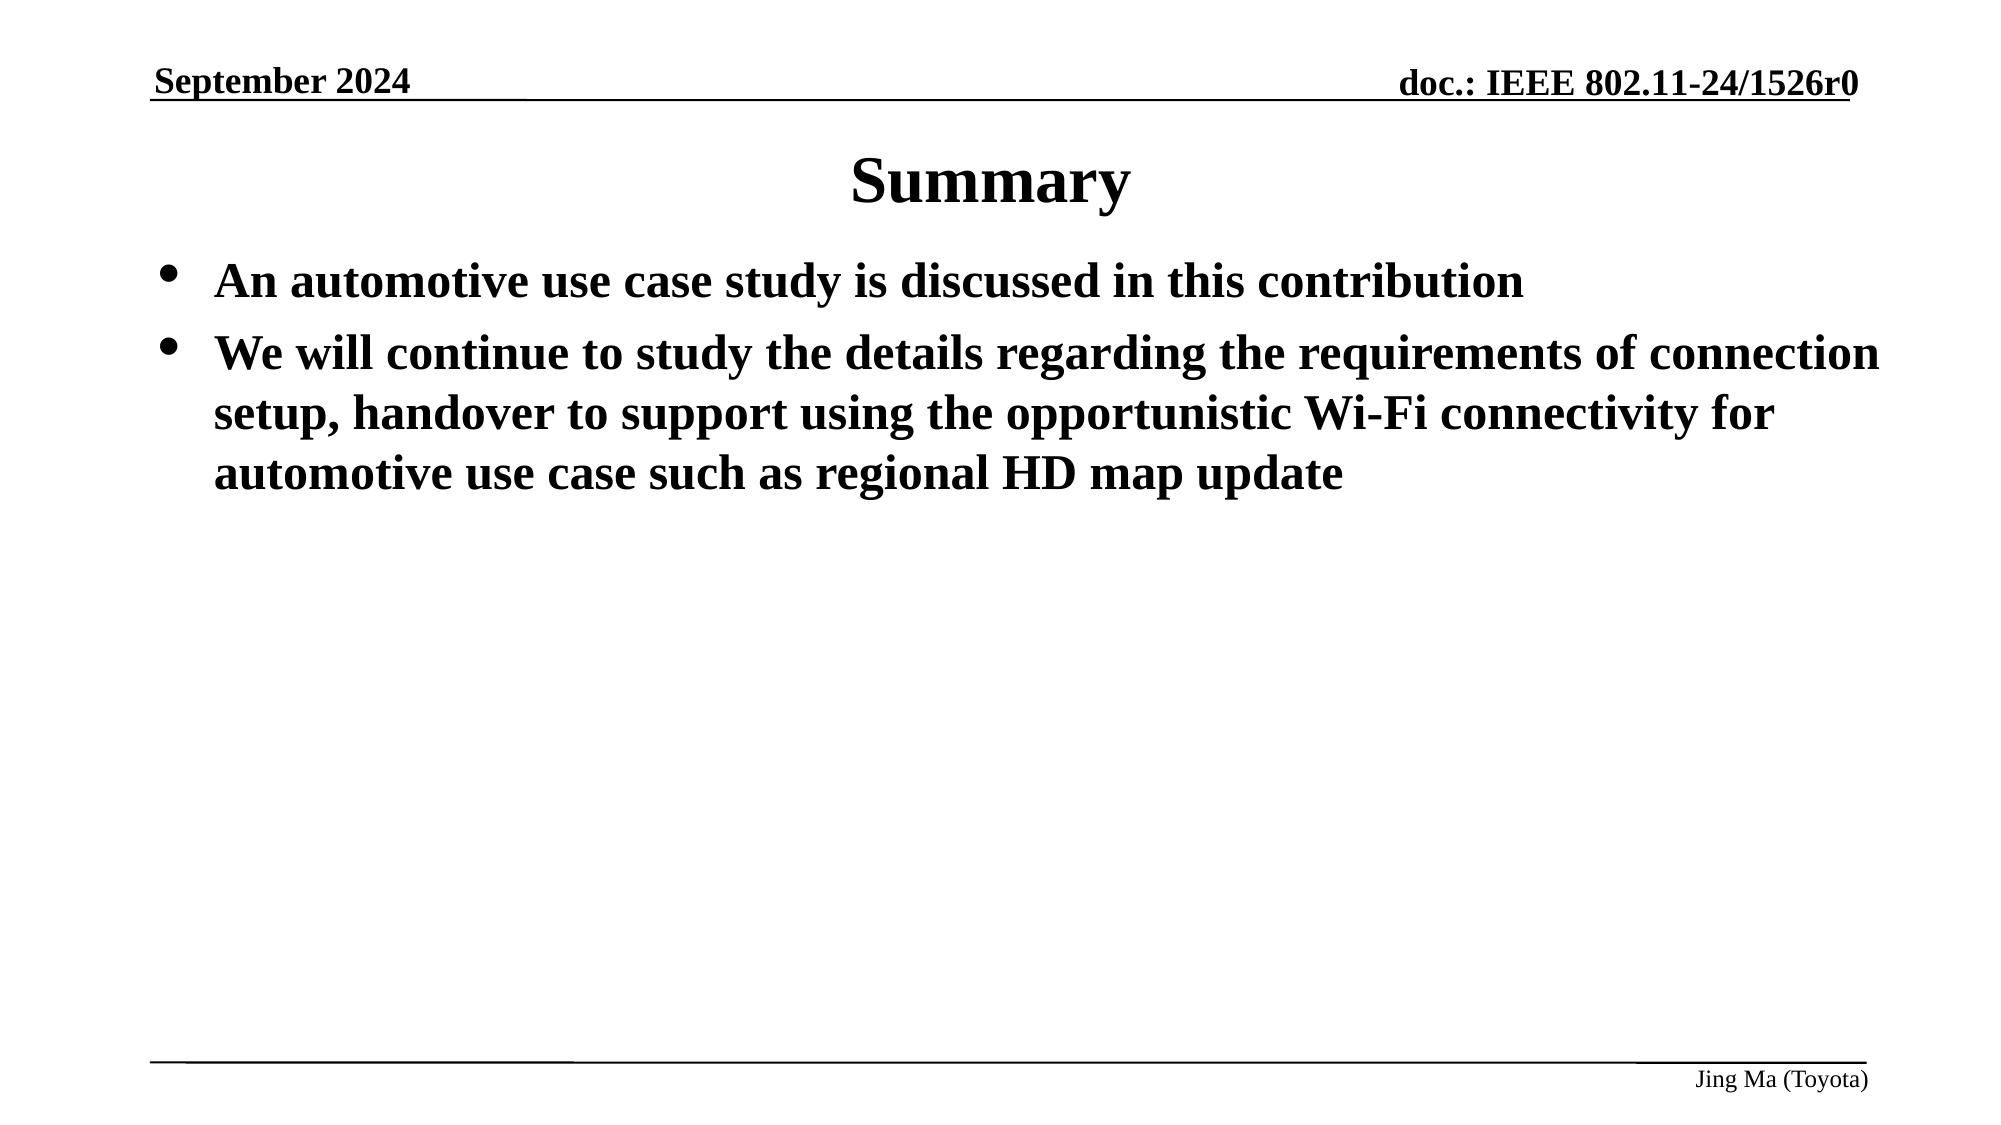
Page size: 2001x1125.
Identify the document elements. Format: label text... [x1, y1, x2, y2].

text_box Jing Ma (Toyota) [1171, 1062, 1869, 1093]
title Summary [149, 111, 1851, 239]
list An automotive use case study is discussed in this contribution We will continue to study the details regarding the requirements of connection setup, handover to support using the opportunistic Wi-Fi connectivity for automotive use case such as regional HD map update [149, 239, 1938, 1001]
